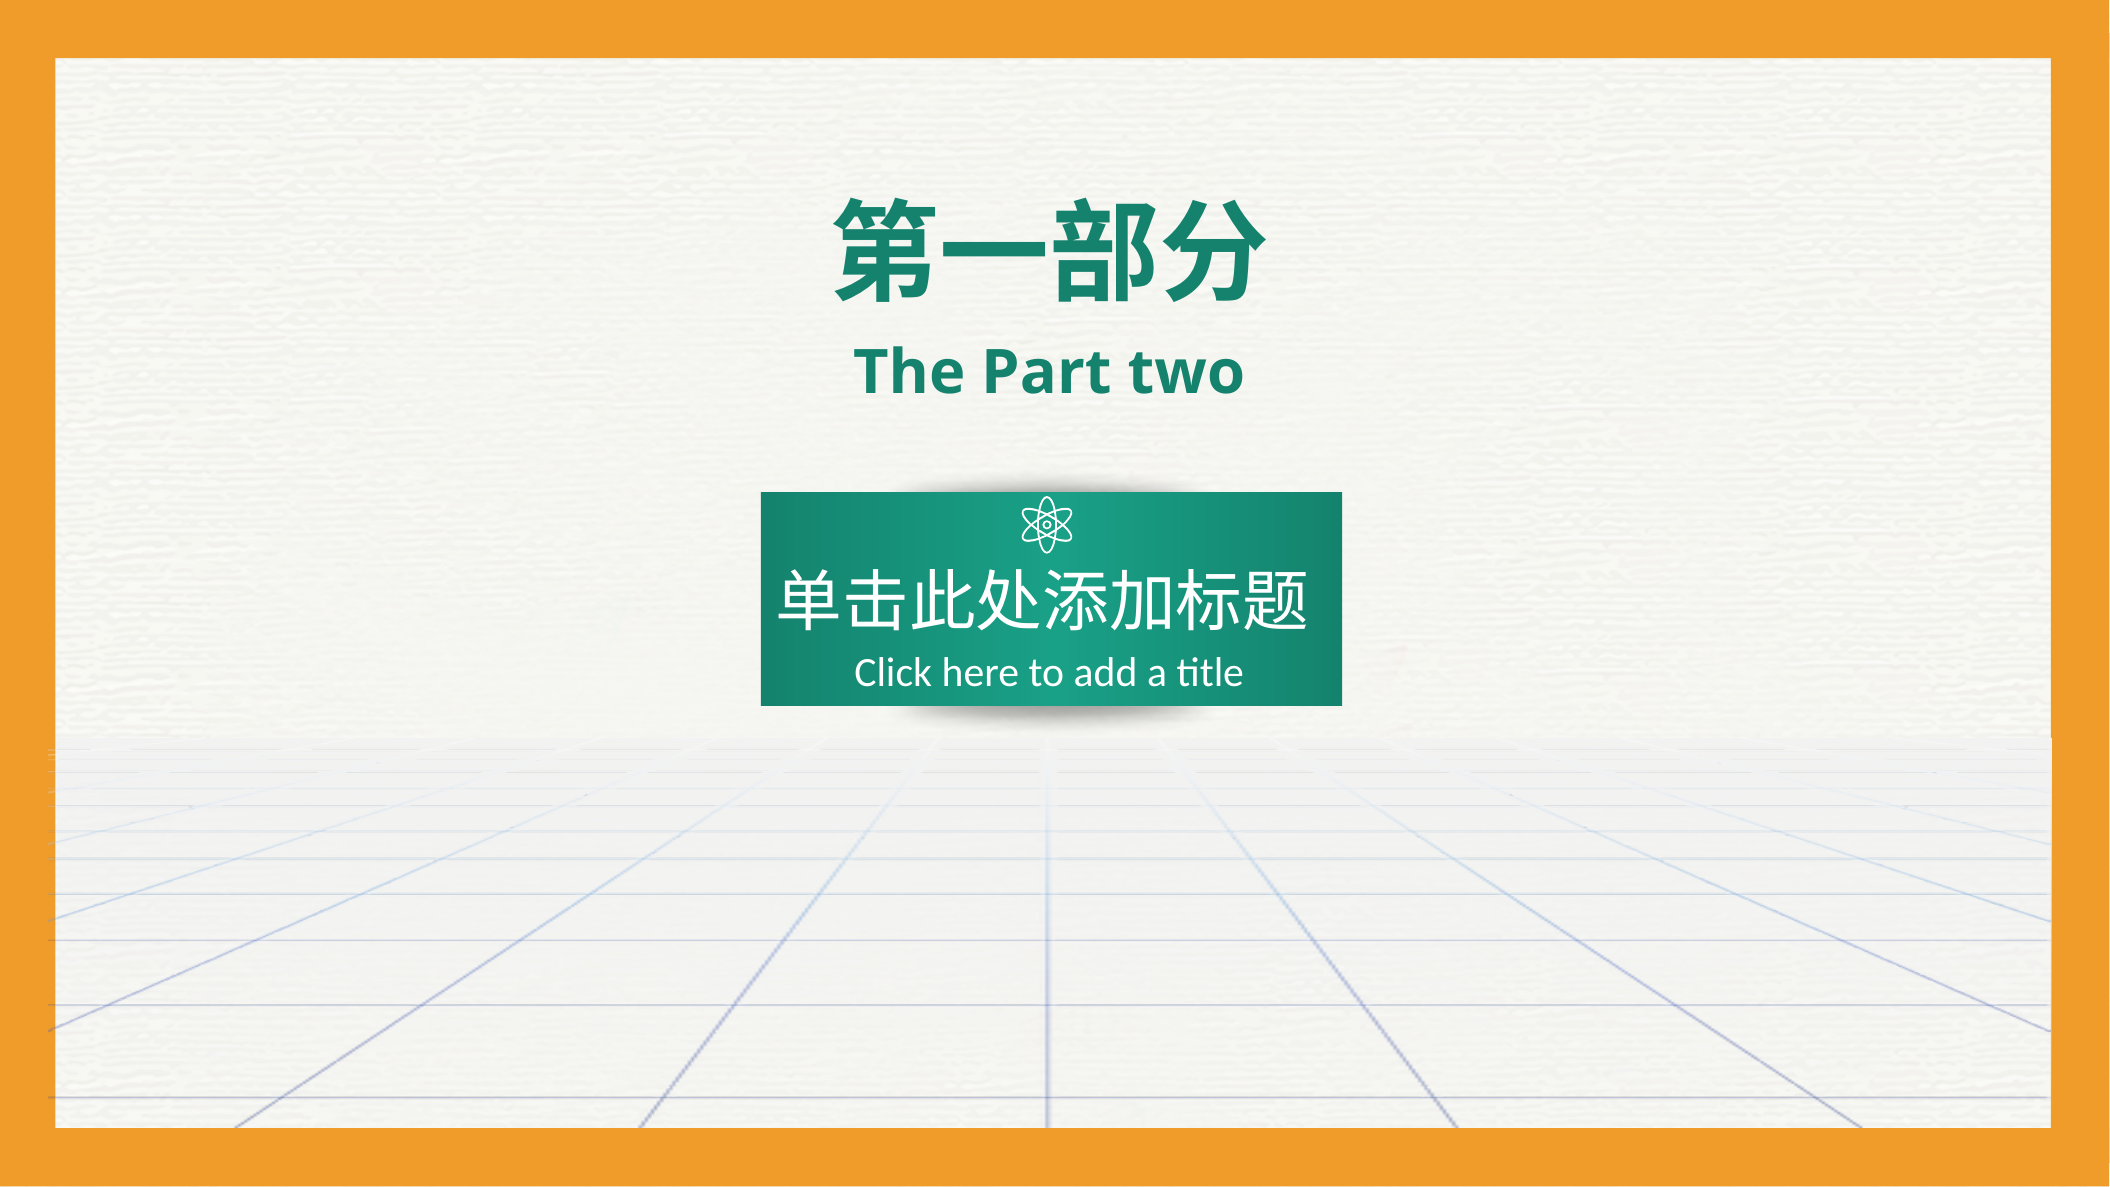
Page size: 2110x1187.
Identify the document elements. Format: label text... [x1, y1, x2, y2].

text_box The Part two [456, 324, 1643, 414]
picture [48, 59, 2051, 1128]
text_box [760, 466, 1343, 739]
text_box 第一部分 [456, 175, 1643, 323]
